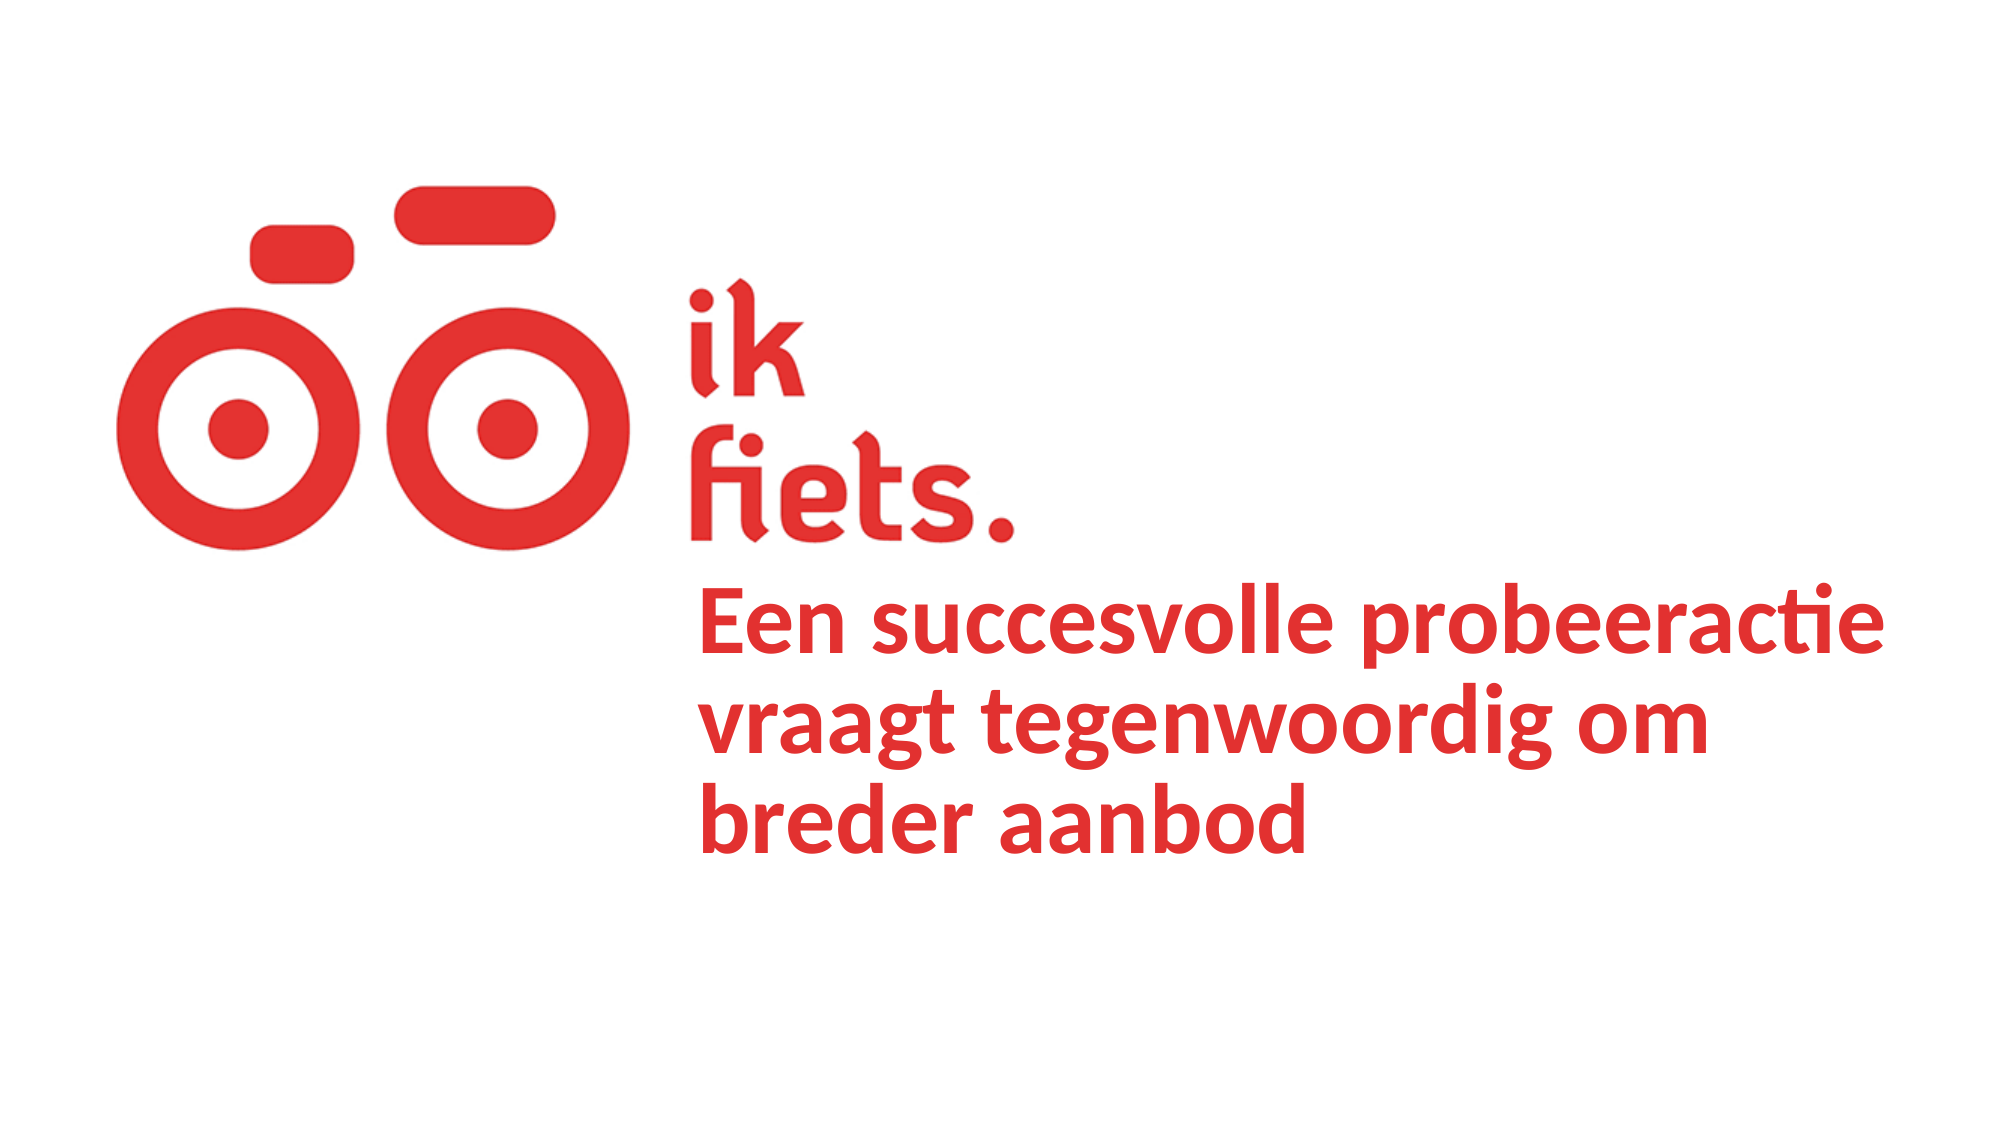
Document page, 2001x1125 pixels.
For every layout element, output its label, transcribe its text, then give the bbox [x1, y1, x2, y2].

text_box Een succesvolle probeeractie vraagt tegenwoordig om breder aanbod [682, 566, 1924, 881]
picture [115, 147, 1016, 559]
